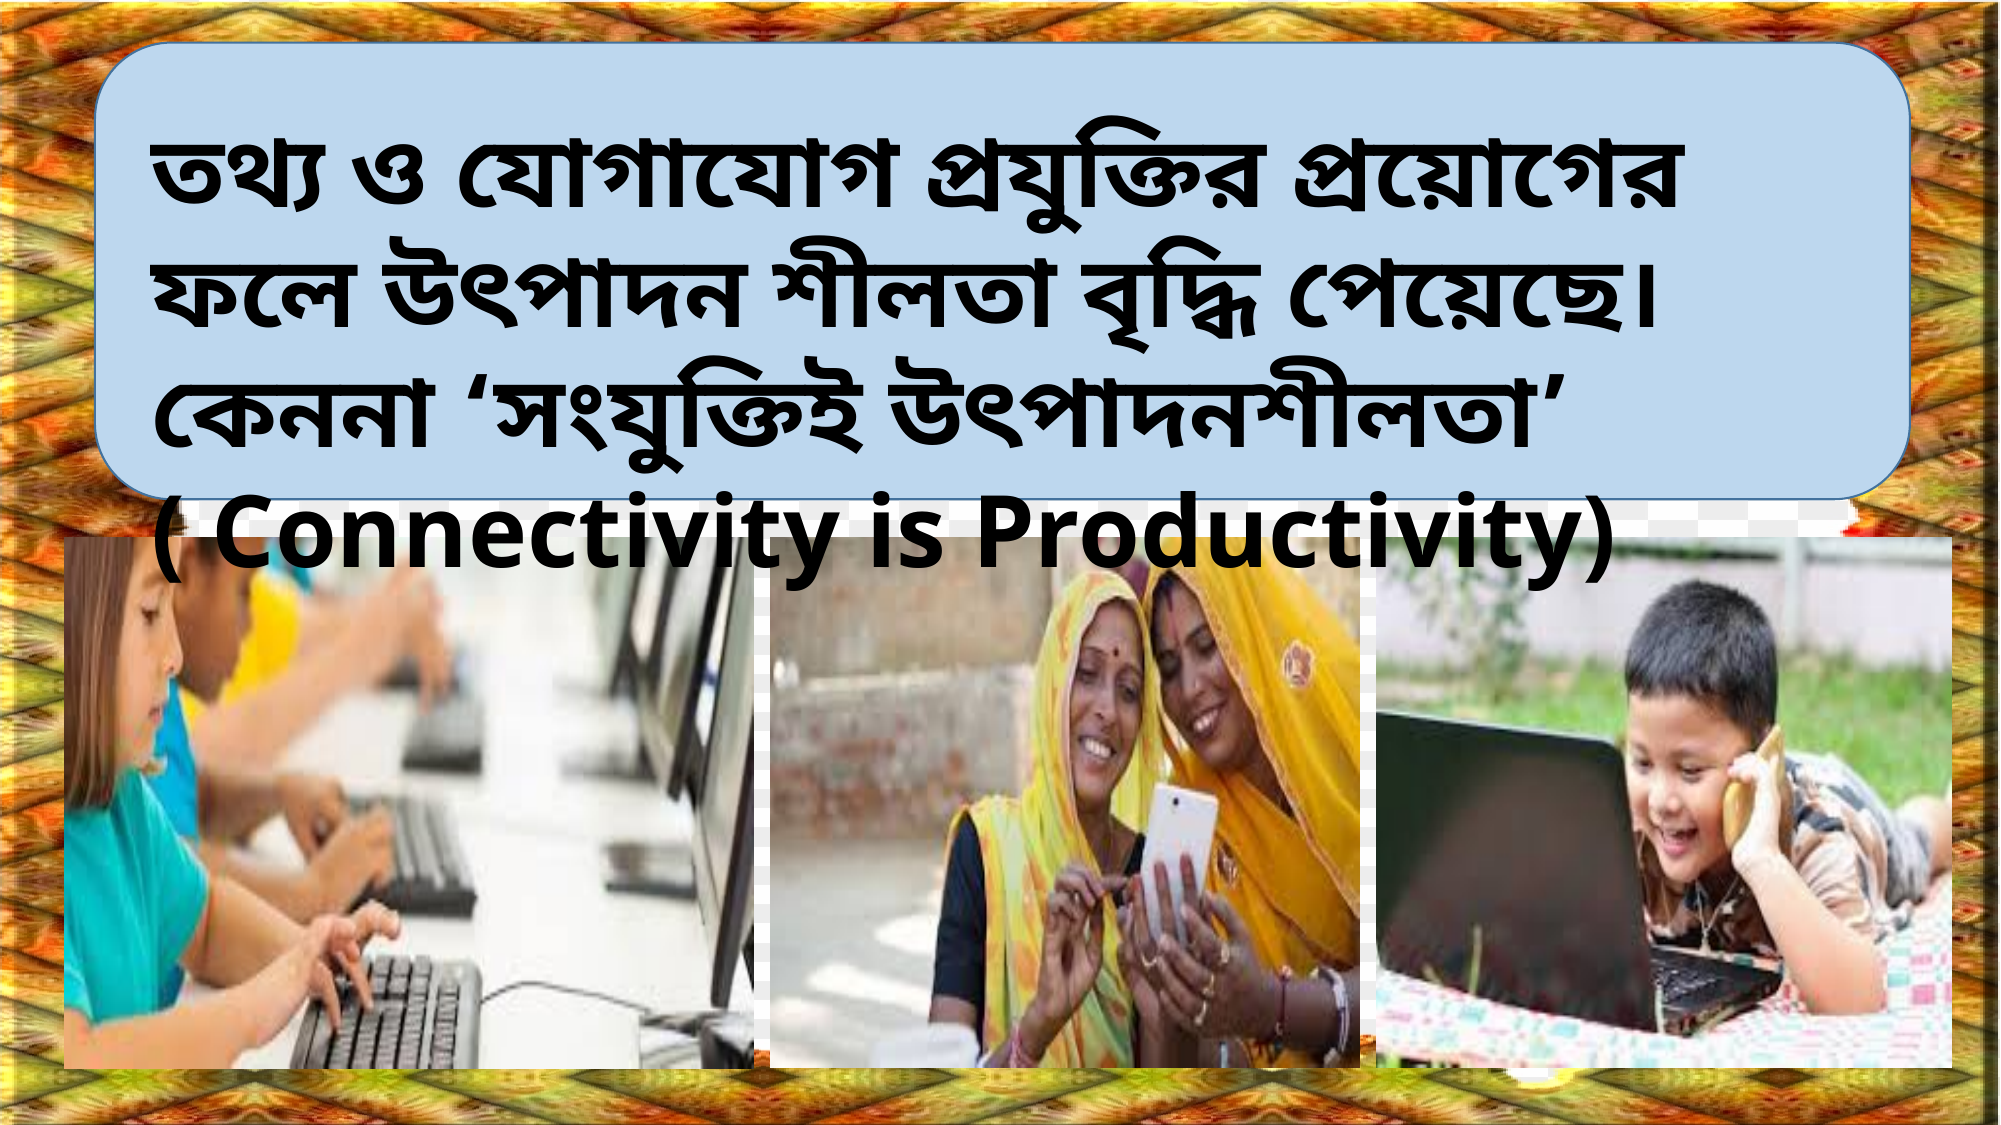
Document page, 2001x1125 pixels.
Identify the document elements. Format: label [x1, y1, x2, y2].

text_box [64, 537, 1952, 1069]
picture [0, 0, 2000, 1125]
